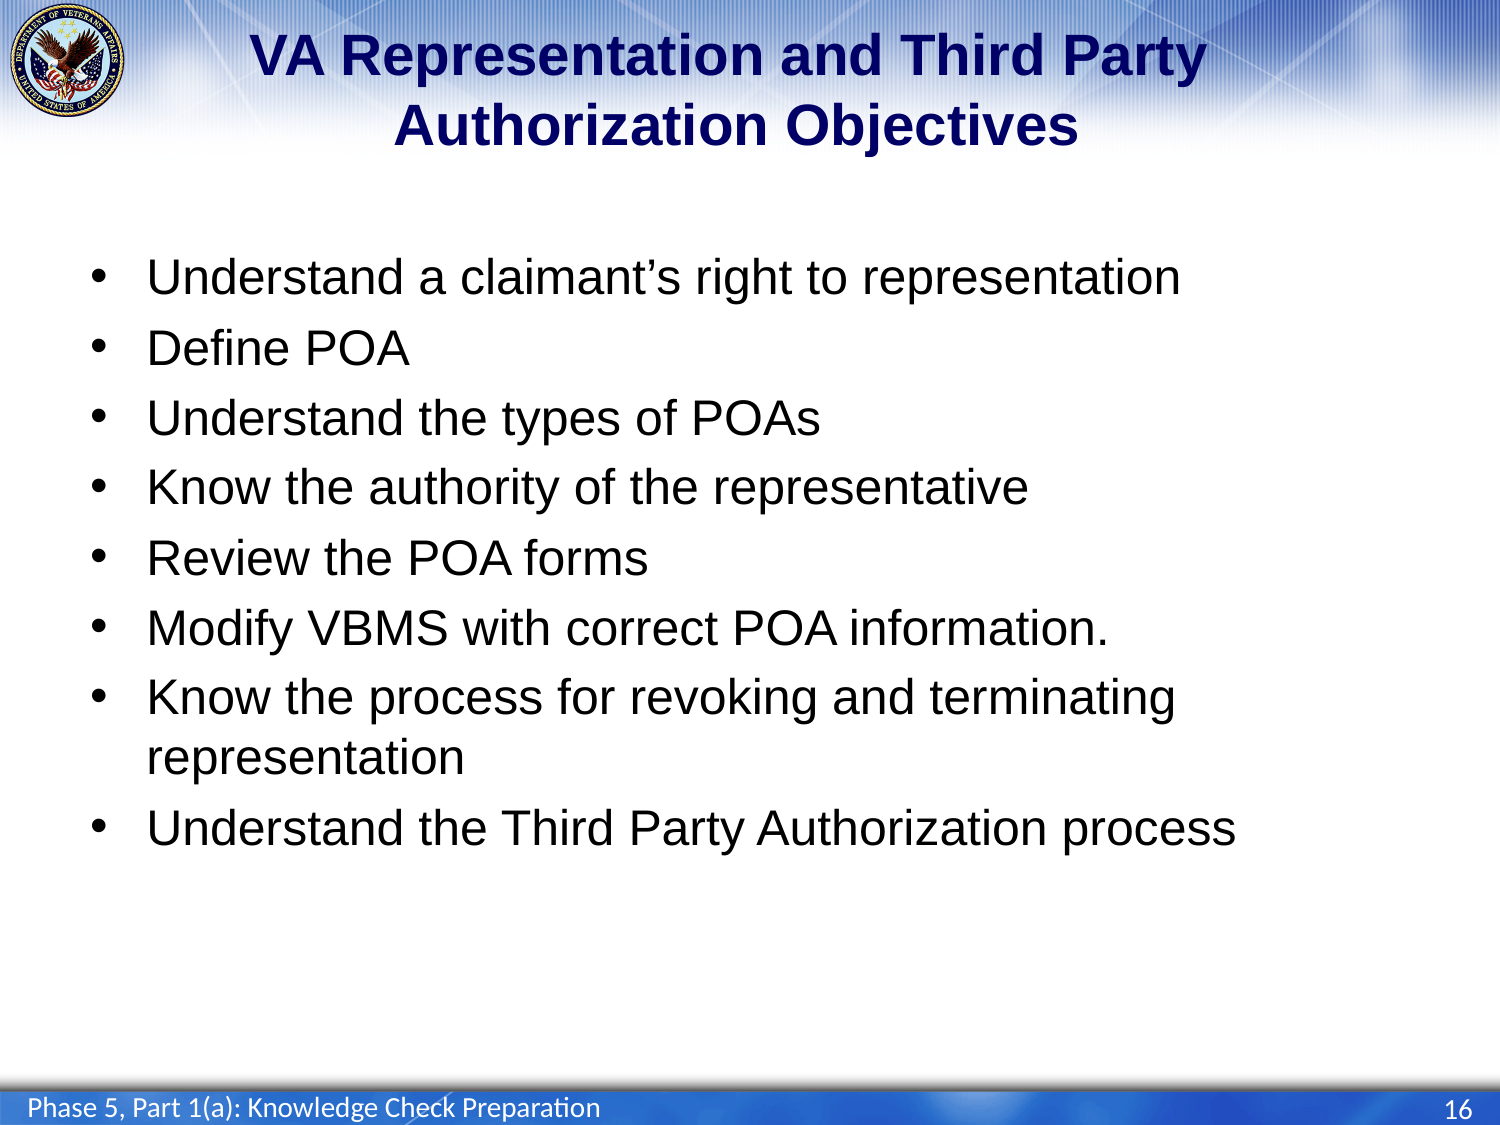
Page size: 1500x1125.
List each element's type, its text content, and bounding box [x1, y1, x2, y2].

title VA Representation and Third Party Authorization Objectives [0, 0, 1475, 175]
footer Phase 5, Part 1(a): Knowledge Check Preparation [12, 1081, 714, 1119]
slide_number 16 [1137, 1083, 1488, 1119]
list Understand a claimant’s right to representation Define POA Understand the types of POAs Know the authority of the representative Review the POA forms Modify VBMS with correct POA information. Know the process for revoking and terminating representation Understand the Third Party Authorization process [75, 237, 1425, 980]
picture [0, 0, 1500, 1125]
